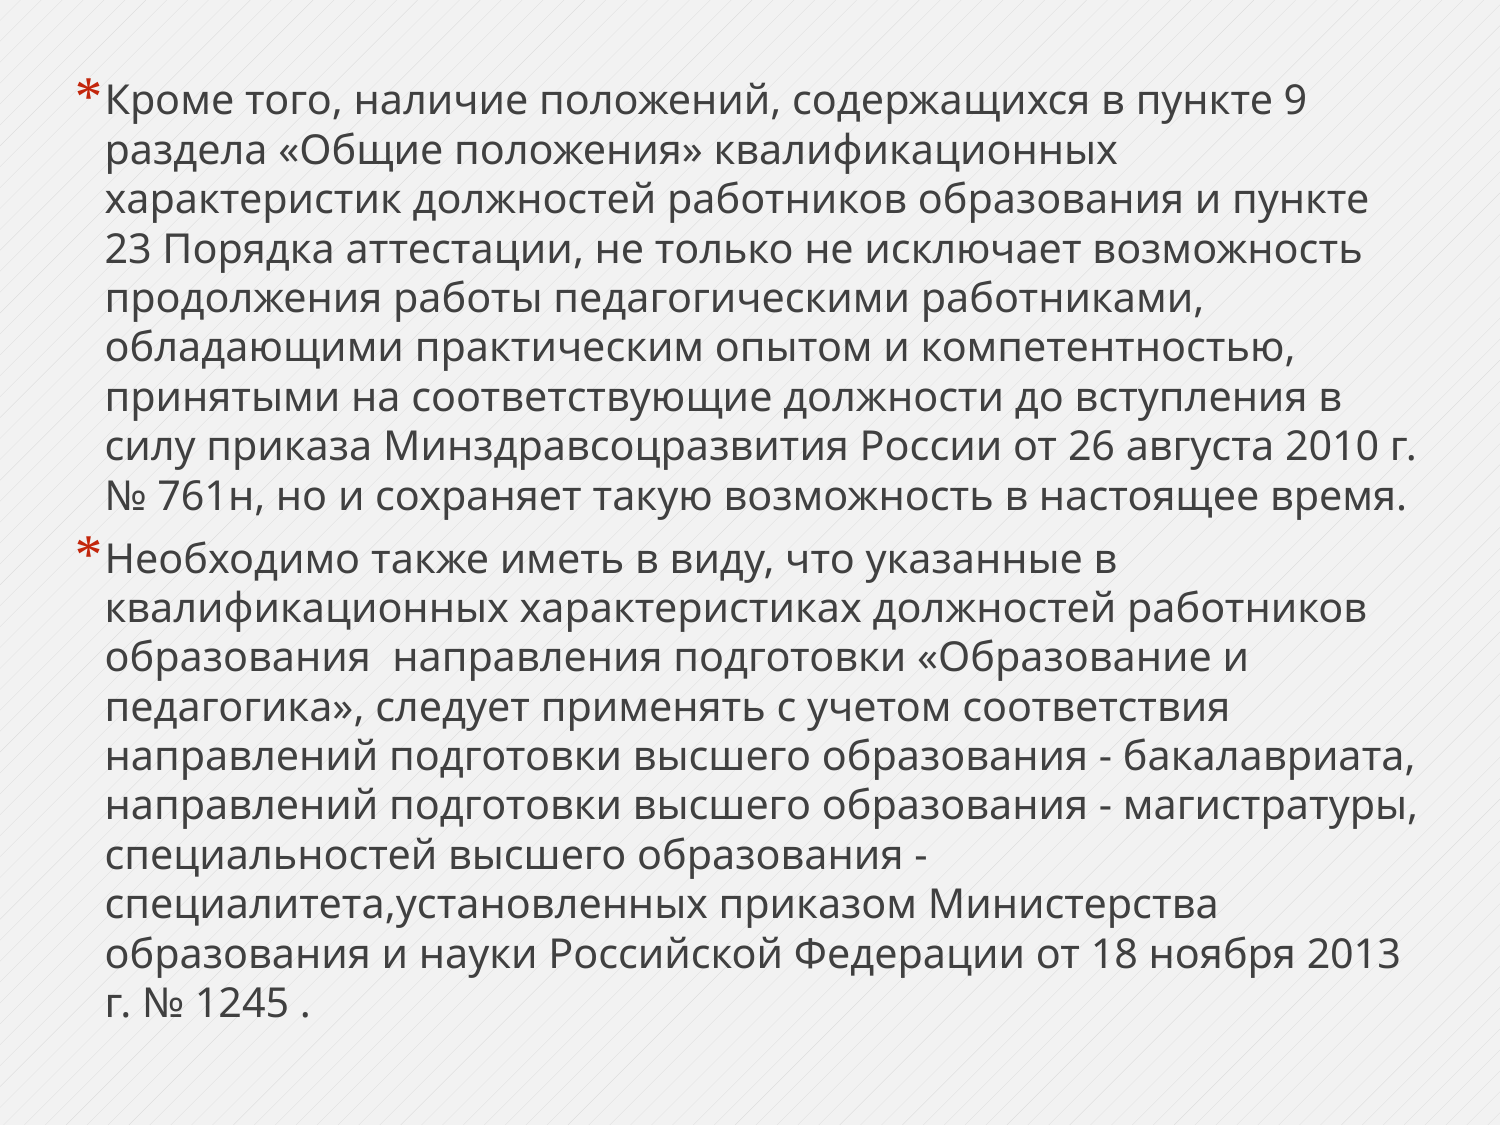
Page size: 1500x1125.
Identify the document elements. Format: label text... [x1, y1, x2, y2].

list Кроме того, наличие положений, содержащихся в пункте 9 раздела «Общие положения» квалификационных характеристик должностей работников образования и пункте 23 Порядка аттестации, не только не исключает возможность продолжения работы педагогическими работниками, обладающими практическим опытом и компетентностью, принятыми на соответствующие должности до вступления в силу приказа Минздравсоцразвития России от 26 августа 2010 г. № 761н, но и сохраняет такую возможность в настоящее время. Необходимо также иметь в виду, что указанные в квалификационных характеристиках должностей работников образования направления подготовки «Образование и педагогика», следует применять с учетом соответствия направлений подготовки высшего образования - бакалавриата, направлений подготовки высшего образования - магистратуры, специальностей высшего образования - специалитета,установленных приказом Министерства образования и науки Российской Федерации от 18 ноября 2013 г. № 1245 . [53, 66, 1436, 1047]
